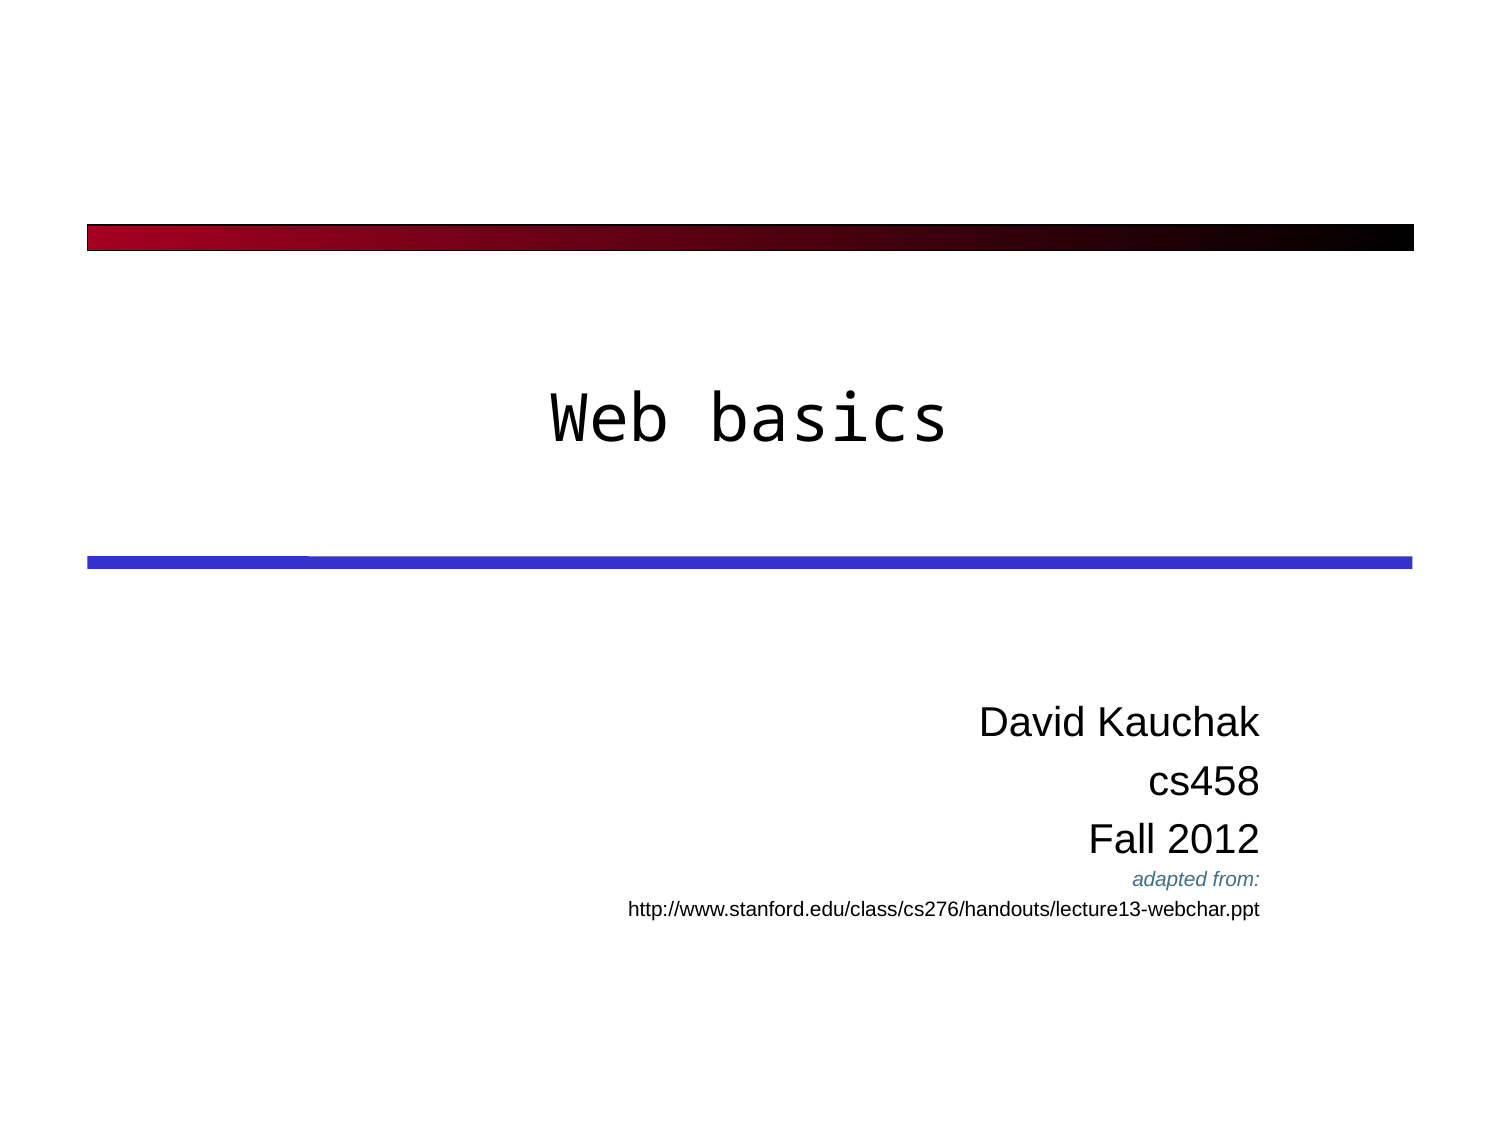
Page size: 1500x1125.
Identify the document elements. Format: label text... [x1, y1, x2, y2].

title Web basics [112, 274, 1388, 463]
subtitle David Kauchak cs458 Fall 2012 adapted from: http://www.stanford.edu/class/cs276/handouts/lecture13-webchar.ppt [224, 687, 1276, 976]
